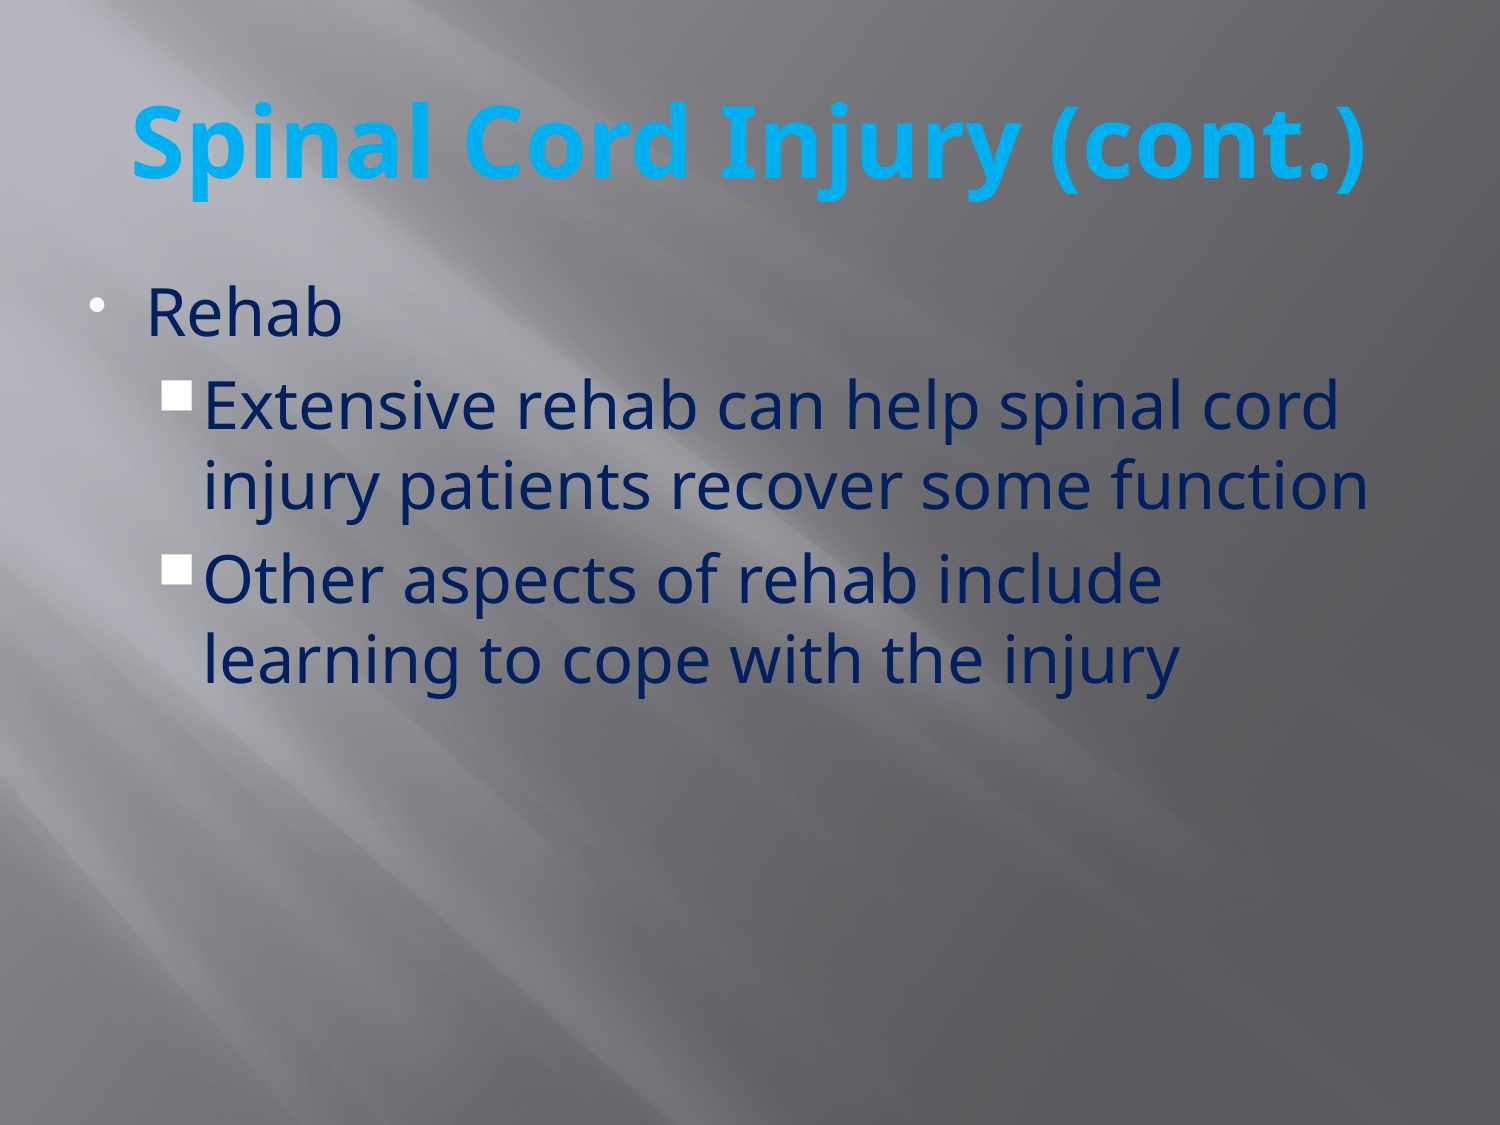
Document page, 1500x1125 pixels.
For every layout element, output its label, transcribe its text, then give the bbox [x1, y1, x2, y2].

list Rehab Extensive rehab can help spinal cord injury patients recover some function Other aspects of rehab include learning to cope with the injury [75, 262, 1425, 1035]
title Spinal Cord Injury (cont.) [75, 45, 1425, 233]
